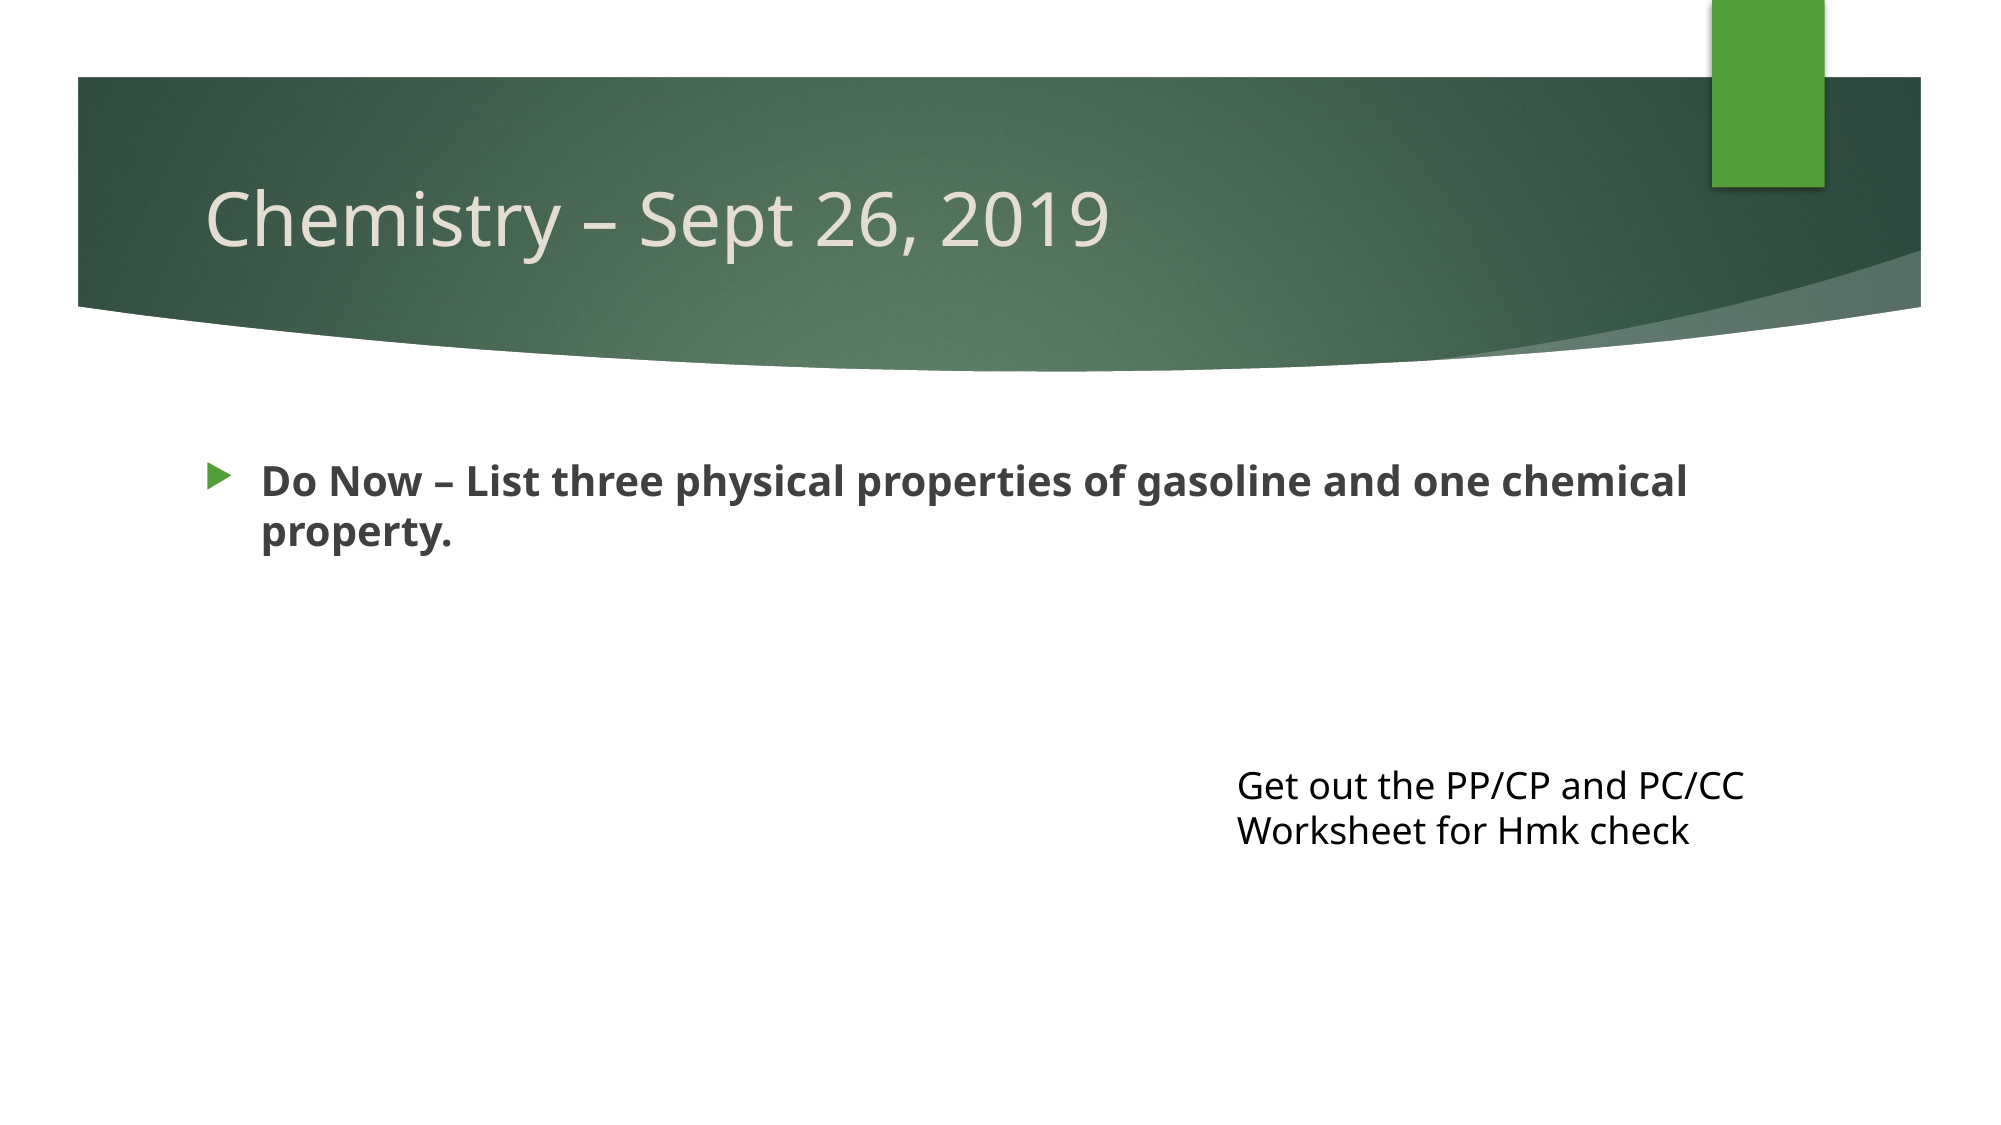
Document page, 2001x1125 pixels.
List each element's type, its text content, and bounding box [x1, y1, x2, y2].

text_box Get out the PP/CP and PC/CC Worksheet for Hmk check [1222, 754, 1771, 860]
list Do Now – List three physical properties of gasoline and one chemical property. [189, 447, 1744, 1073]
title Chemistry – Sept 26, 2019 [189, 158, 1638, 275]
